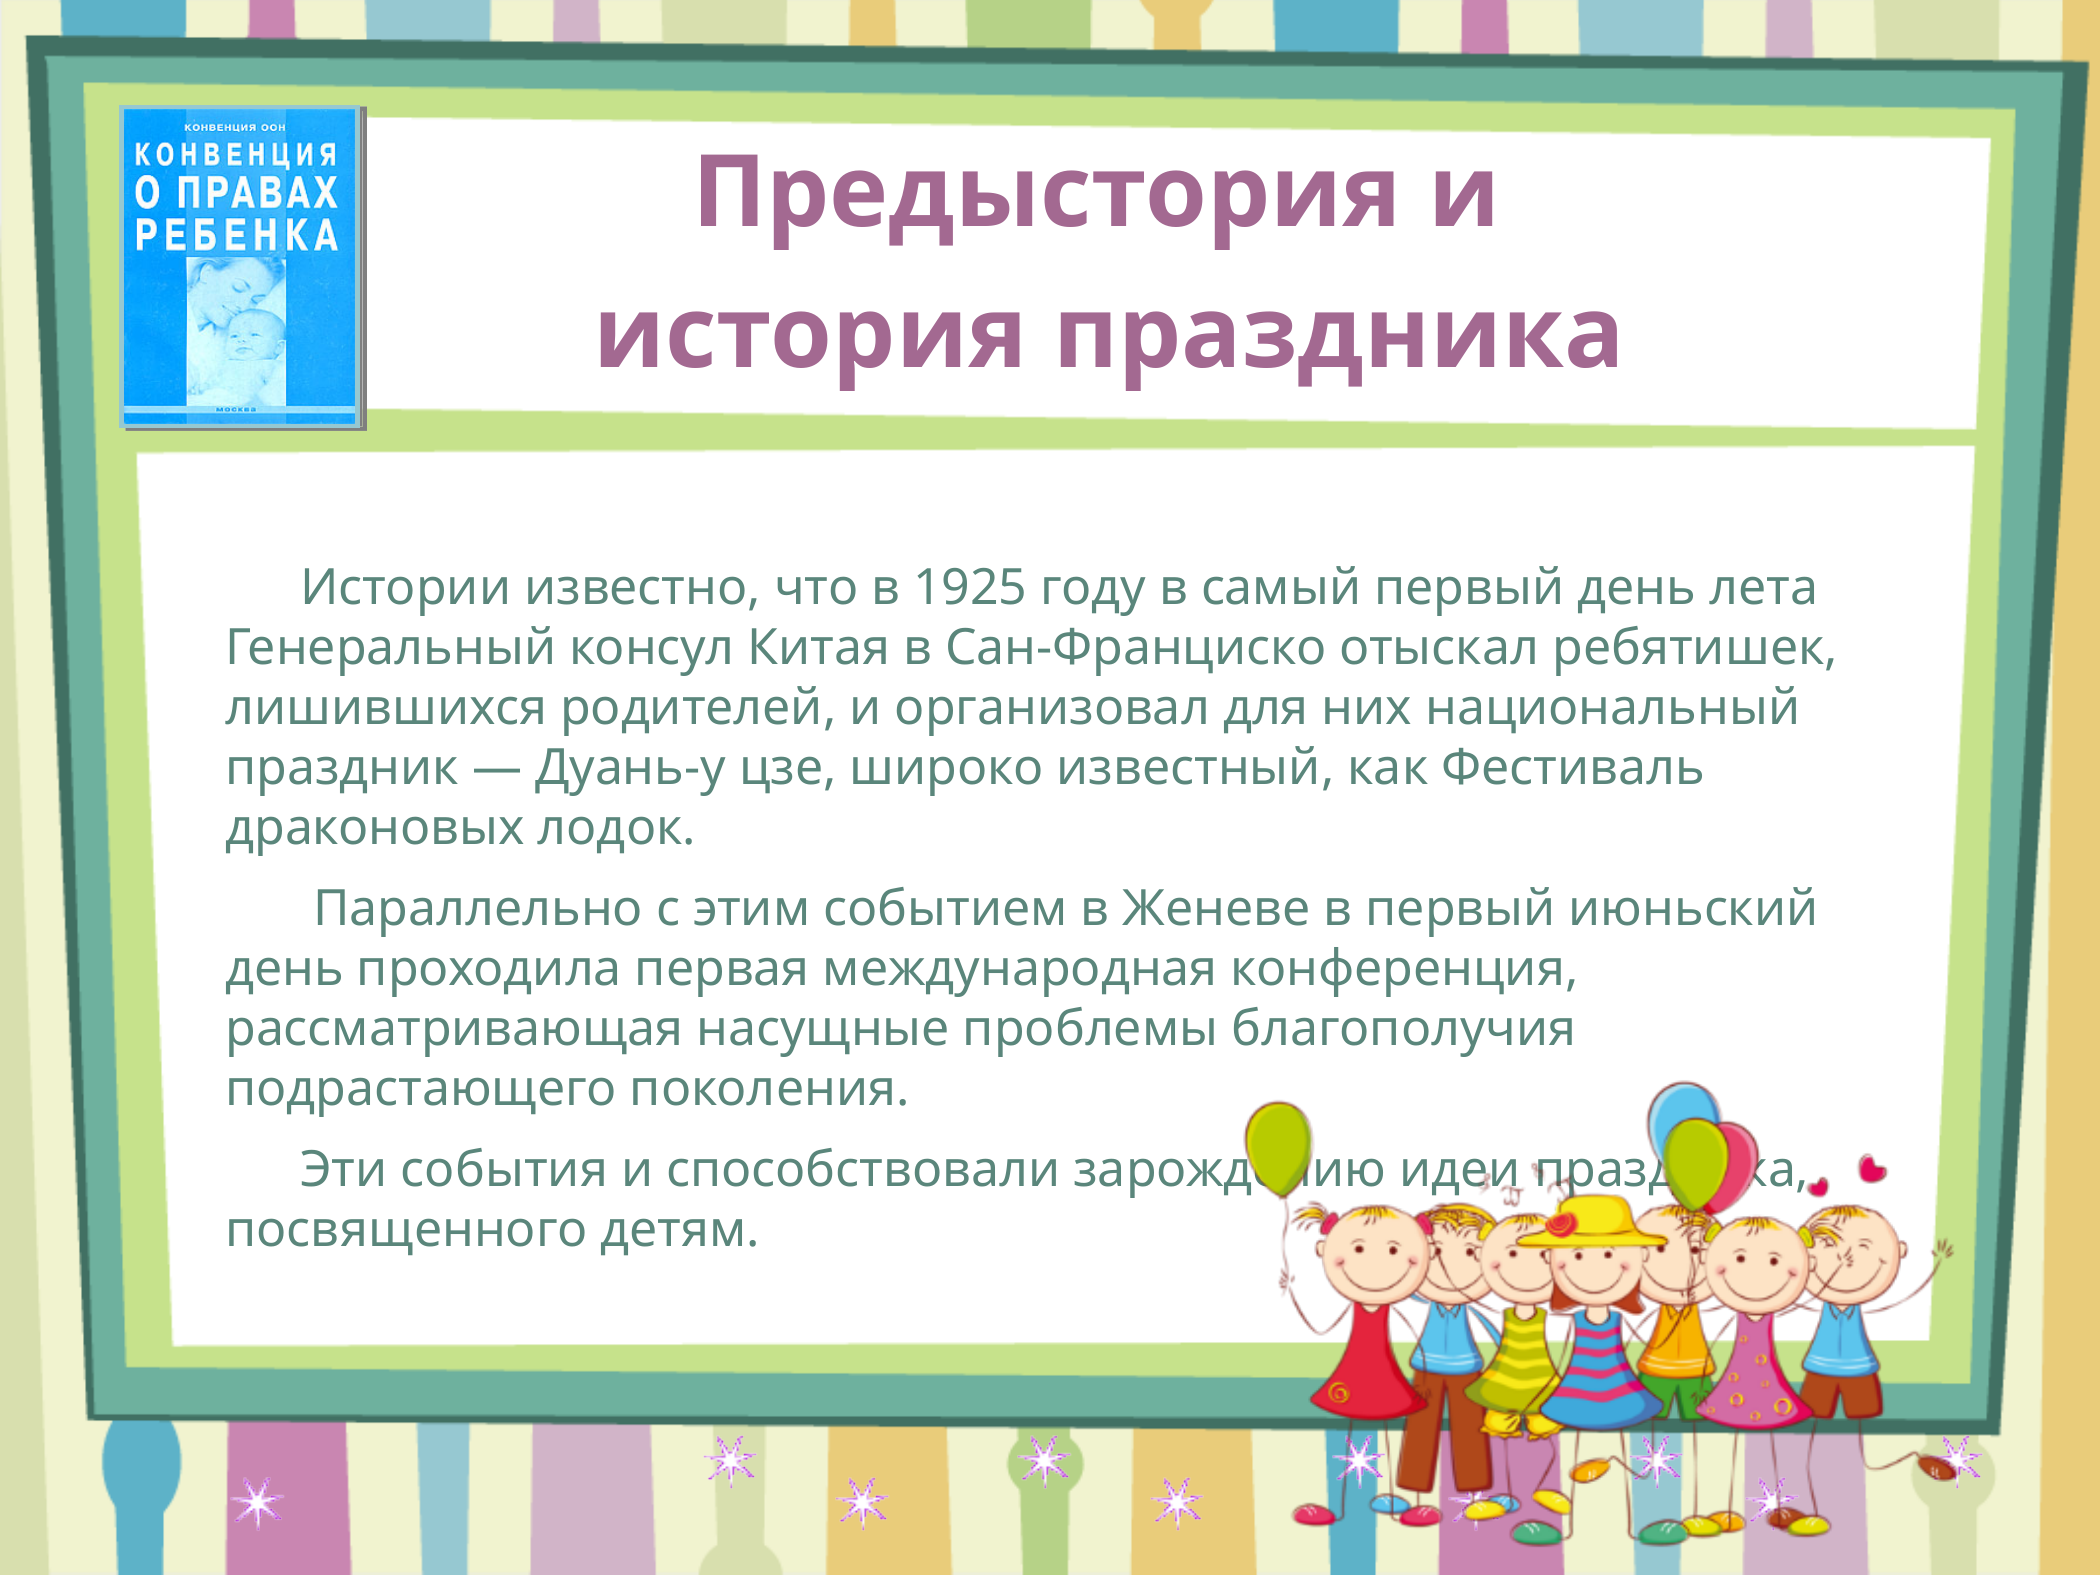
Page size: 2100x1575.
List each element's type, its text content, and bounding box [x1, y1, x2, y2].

picture [0, 0, 2100, 1575]
text_box Предыстория и история праздника [578, 119, 1641, 395]
text_box Истории известно, что в 1925 году в самый первый день лета Генеральный консул Китая в Сан-Франциско отыскал ребятишек, лишившихся родителей, и организовал для них национальный праздник — Дуань-у цзе, широко известный, как Фестиваль драконовых лодок. Параллельно с этим событием в Женеве в первый июньский день проходила первая международная конференция, рассматривающая насущные проблемы благополучия подрастающего поколения. Эти события и способствовали зарождению идеи праздника, посвященного детям. [210, 546, 1947, 1264]
